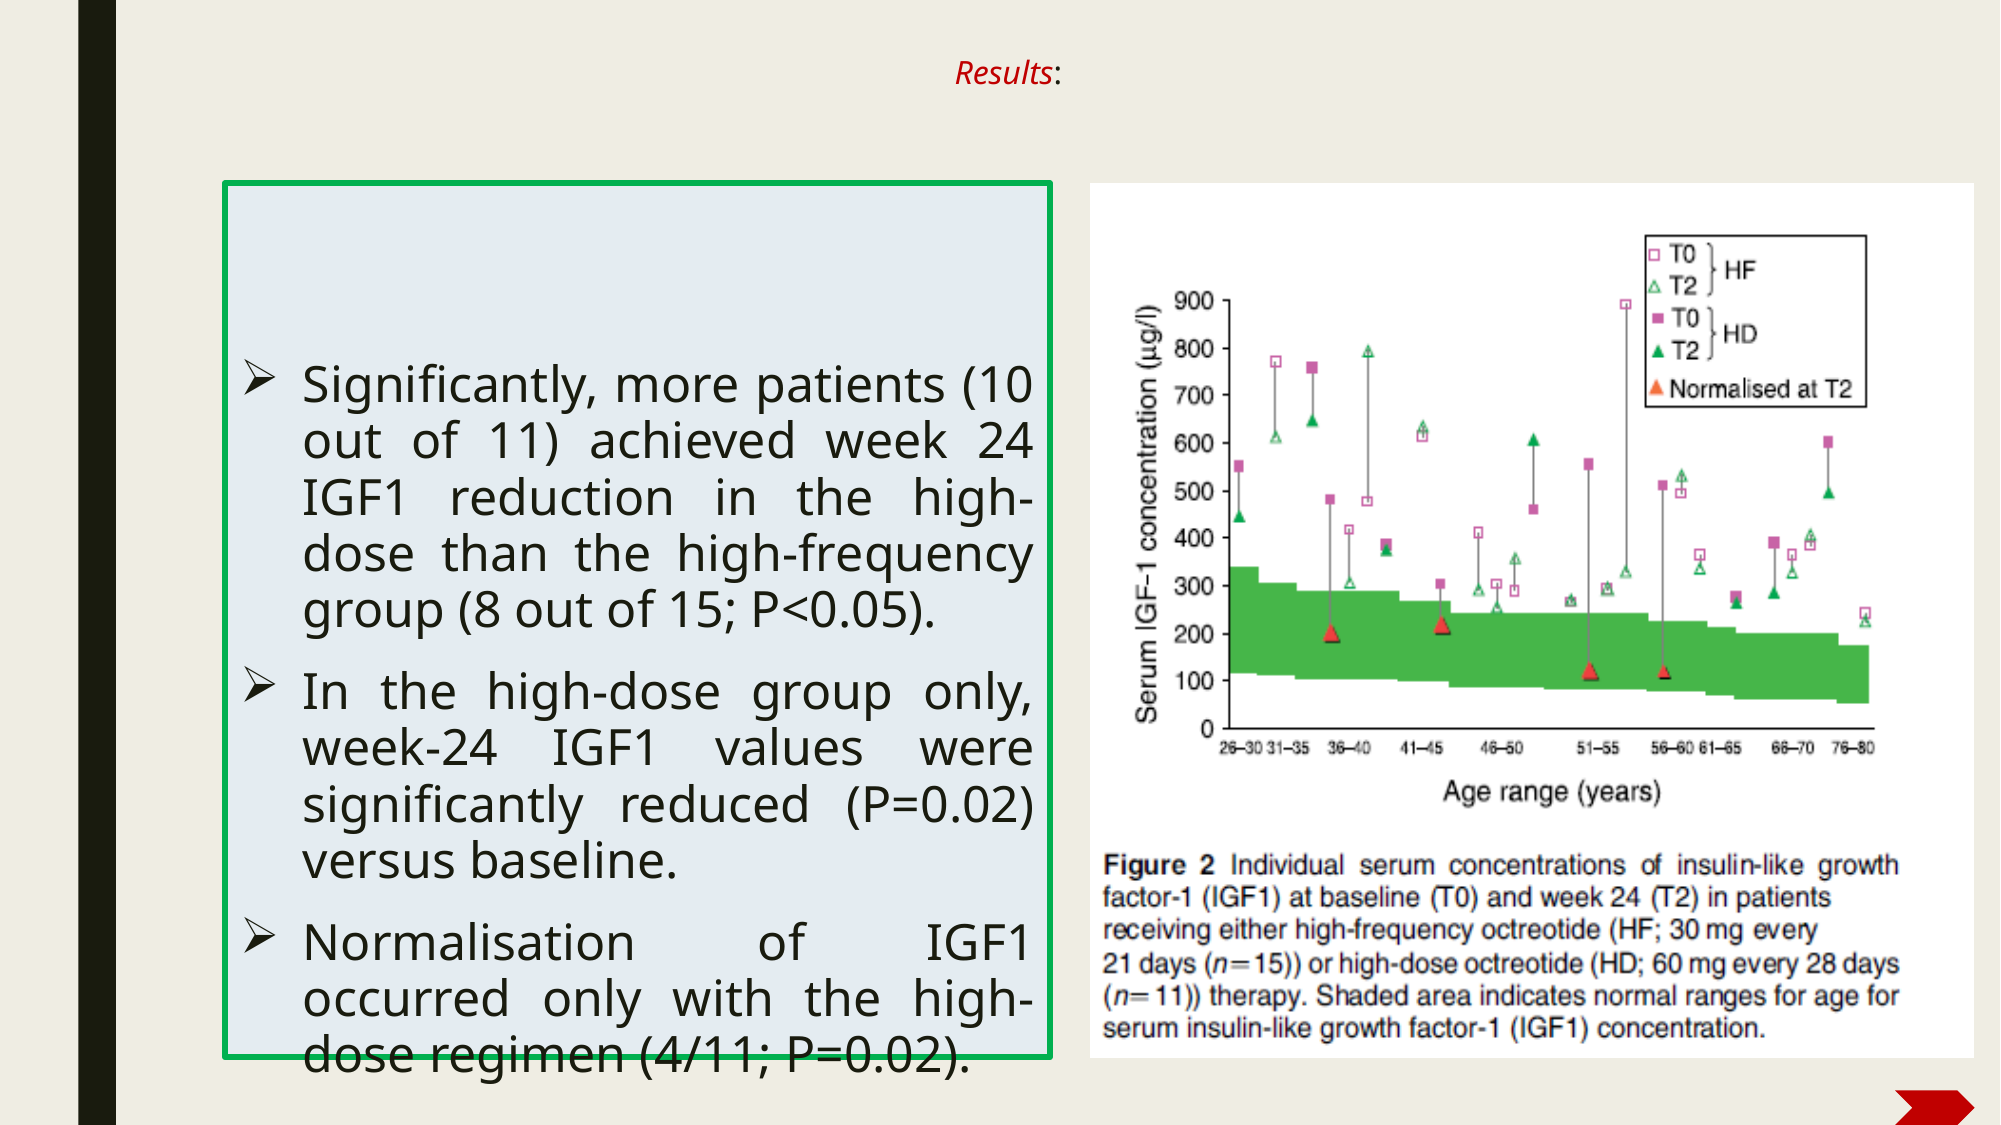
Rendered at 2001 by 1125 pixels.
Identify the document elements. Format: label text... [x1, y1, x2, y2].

list Significantly, more patients (10 out of 11) achieved week 24 IGF1 reduction in the high-dose than the high-frequency group (8 out of 15; P<0.05). In the high-dose group only, week-24 IGF1 values were significantly reduced (P=0.02) versus baseline. Normalisation of IGF1 occurred only with the high-dose regimen (4/11; P=0.02). [225, 183, 1050, 1058]
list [1090, 183, 1974, 1058]
text_box [1892, 1087, 1978, 1125]
title Results: [225, 50, 1800, 139]
